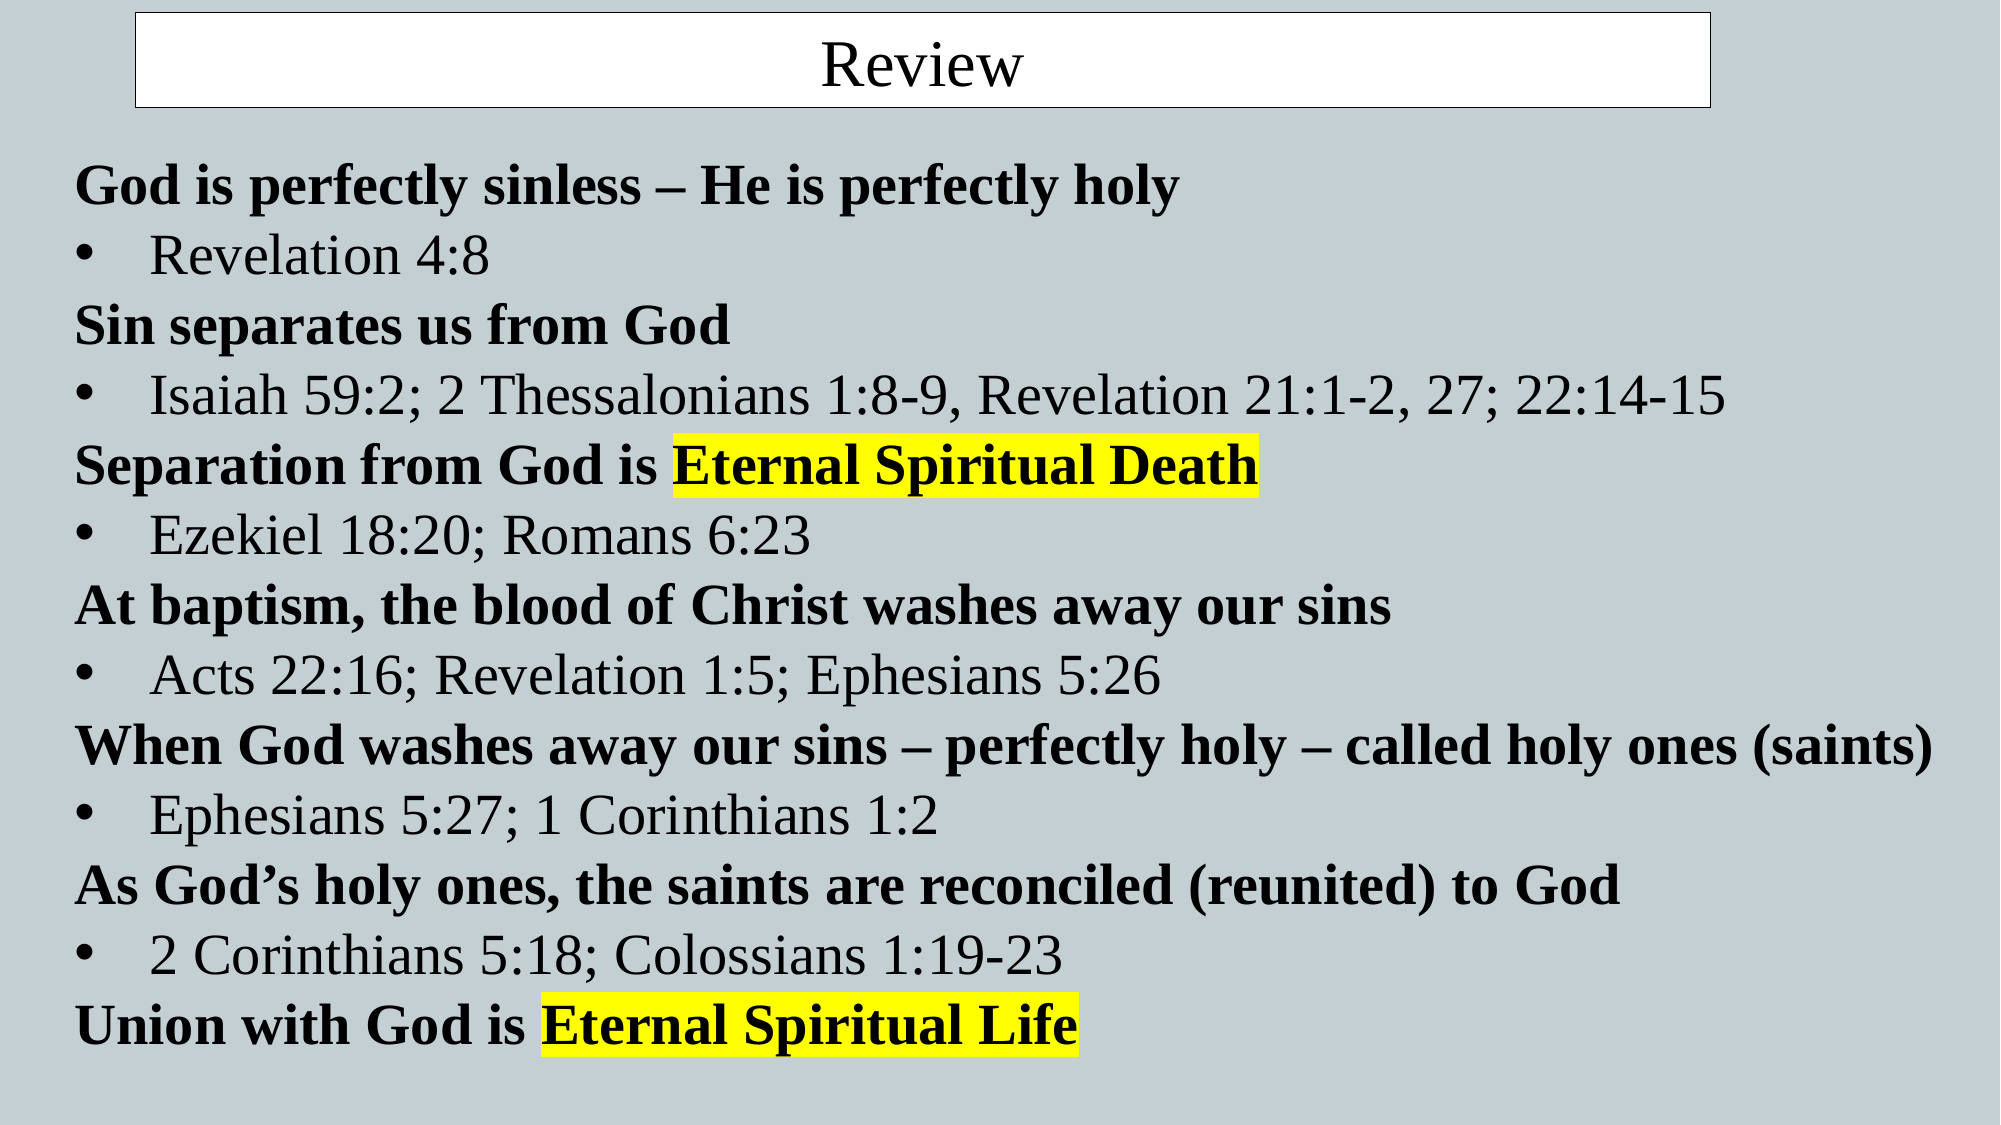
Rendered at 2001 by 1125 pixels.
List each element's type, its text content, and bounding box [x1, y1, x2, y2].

text_box God is perfectly sinless – He is perfectly holy Revelation 4:8 Sin separates us from God Isaiah 59:2; 2 Thessalonians 1:8-9, Revelation 21:1-2, 27; 22:14-15 Separation from God is Eternal Spiritual Death Ezekiel 18:20; Romans 6:23 At baptism, the blood of Christ washes away our sins Acts 22:16; Revelation 1:5; Ephesians 5:26 When God washes away our sins – perfectly holy – called holy ones (saints) Ephesians 5:27; 1 Corinthians 1:2 As God’s holy ones, the saints are reconciled (reunited) to God 2 Corinthians 5:18; Colossians 1:19-23 Union with God is Eternal Spiritual Life [22, 139, 1982, 1064]
text_box Review [135, 12, 1711, 108]
